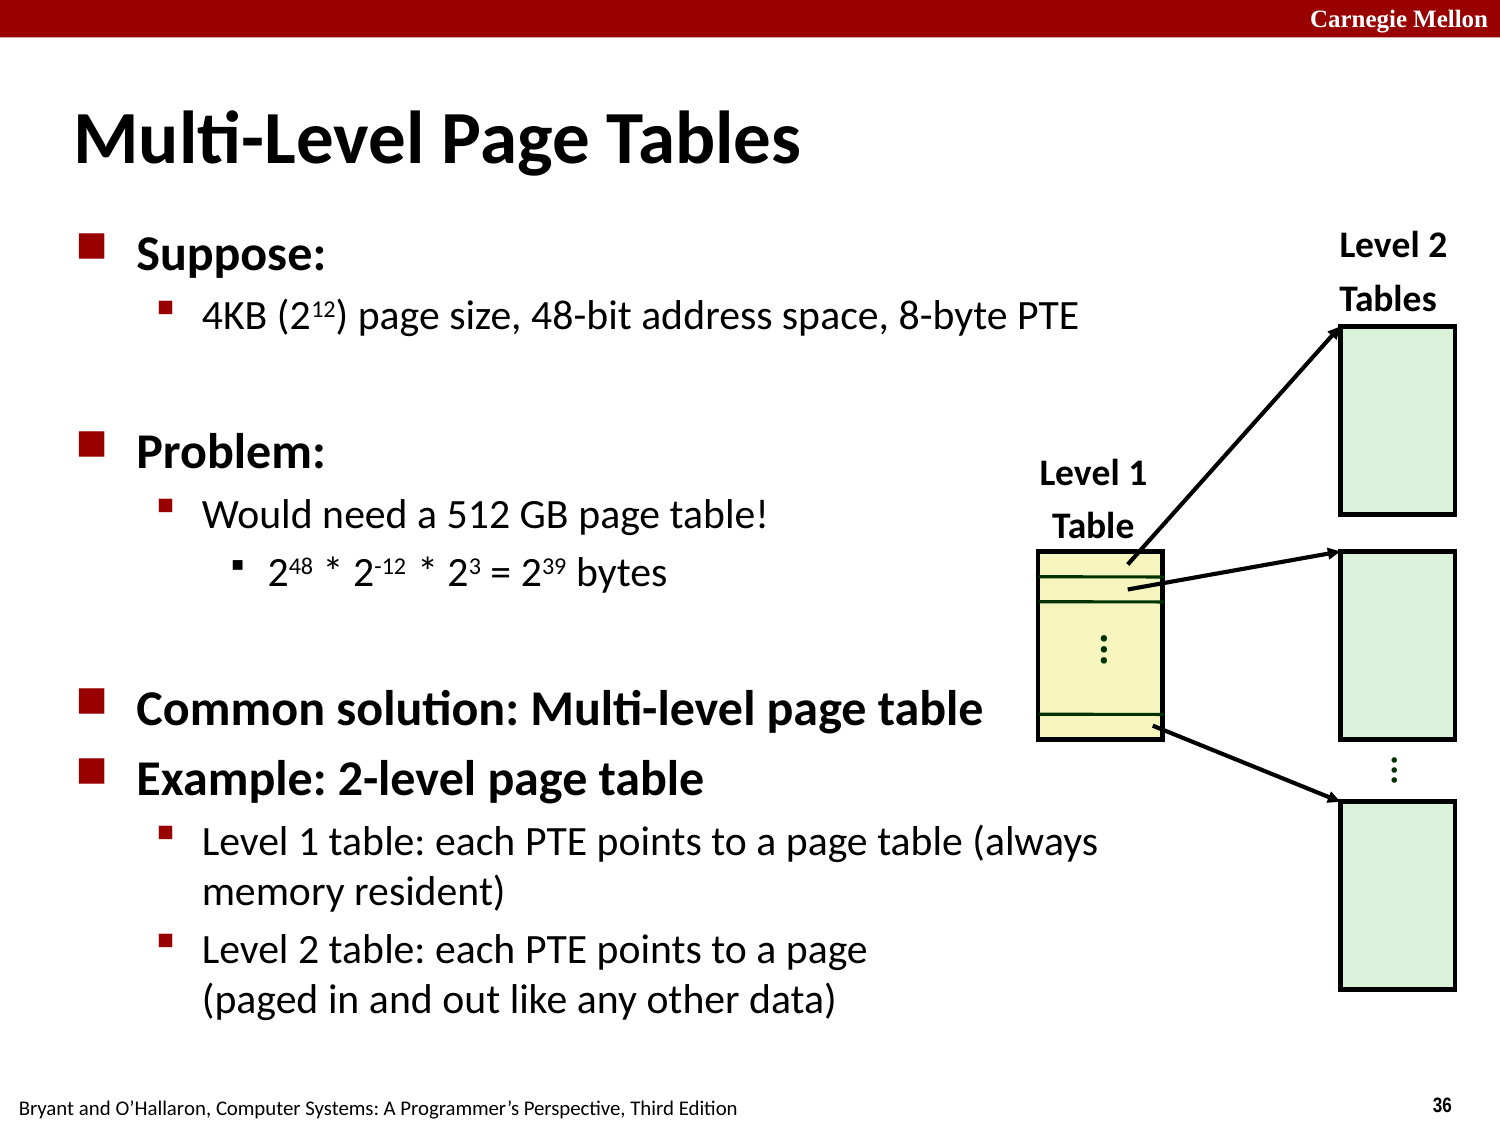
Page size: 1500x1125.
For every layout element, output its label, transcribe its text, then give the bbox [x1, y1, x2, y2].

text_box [1023, 218, 1463, 990]
title Multi-Level Page Tables [58, 71, 1305, 197]
list Suppose: 4KB (212) page size, 48-bit address space, 8-byte PTE Problem: Would need a 512 GB page table! 248 * 2-12 * 23 = 239 bytes Common solution: Multi-level page table Example: 2-level page table Level 1 table: each PTE points to a page table (always memory resident) Level 2 table: each PTE points to a page (paged in and out like any other data) [64, 212, 1201, 1029]
